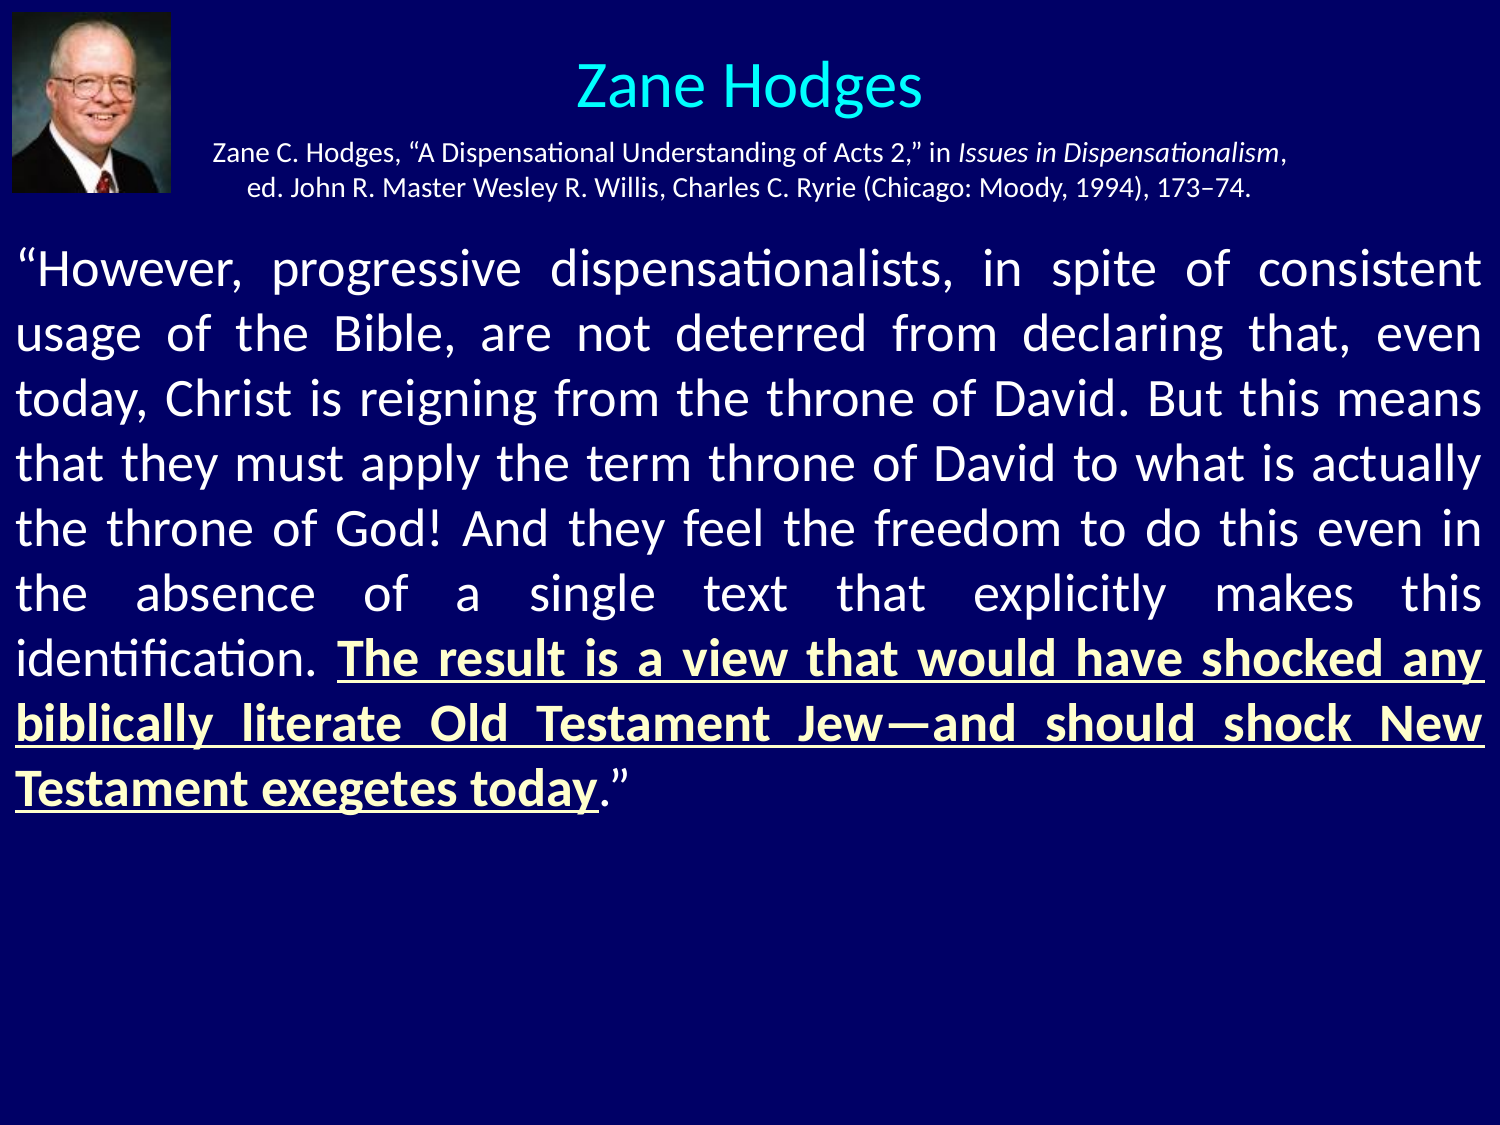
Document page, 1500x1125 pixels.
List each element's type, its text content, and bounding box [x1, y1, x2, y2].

text_box Zane Hodges Zane C. Hodges, “A Dispensational Understanding of Acts 2,” in Issues in Dispensationalism, ed. John R. Master Wesley R. Willis, Charles C. Ryrie (Chicago: Moody, 1994), 173–74. [191, 33, 1309, 211]
picture [12, 12, 171, 193]
list “However, progressive dispensationalists, in spite of consistent usage of the Bible, are not deterred from declaring that, even today, Christ is reigning from the throne of David. But this means that they must apply the term throne of David to what is actually the throne of God! And they feel the freedom to do this even in the absence of a single text that explicitly makes this identification. The result is a view that would have shocked any biblically literate Old Testament Jew—and should shock New Testament exegetes today.” [0, 224, 1500, 962]
